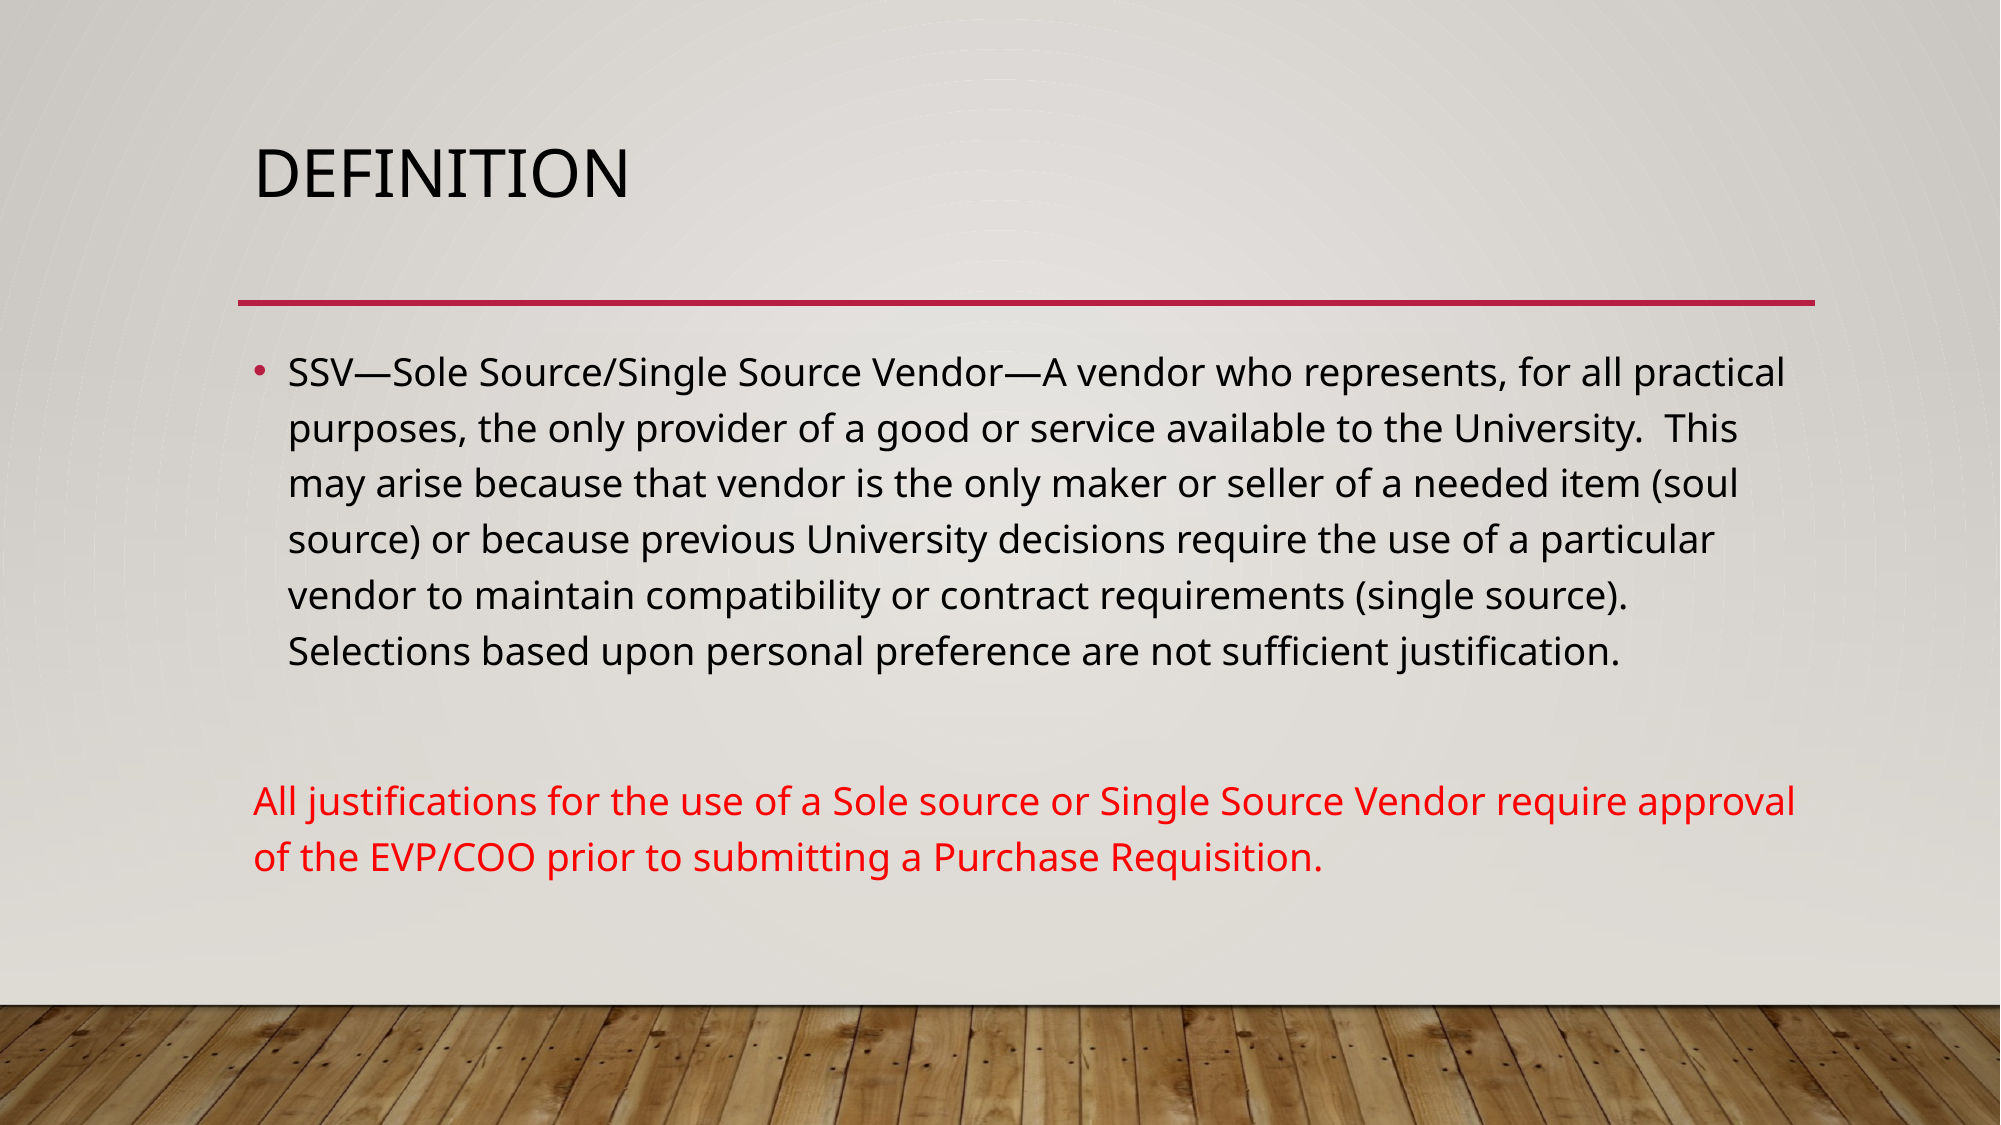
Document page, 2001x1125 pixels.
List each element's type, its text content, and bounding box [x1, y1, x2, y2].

picture [0, 1005, 2000, 1125]
list SSV—Sole Source/Single Source Vendor—A vendor who represents, for all practical purposes, the only provider of a good or service available to the University. This may arise because that vendor is the only maker or seller of a needed item (soul source) or because previous University decisions require the use of a particular vendor to maintain compatibility or contract requirements (single source). Selections based upon personal preference are not sufficient justification. All justifications for the use of a Sole source or Single Source Vendor require approval of the EVP/COO prior to submitting a Purchase Requisition. [238, 330, 1814, 897]
title Definition [238, 131, 1814, 305]
